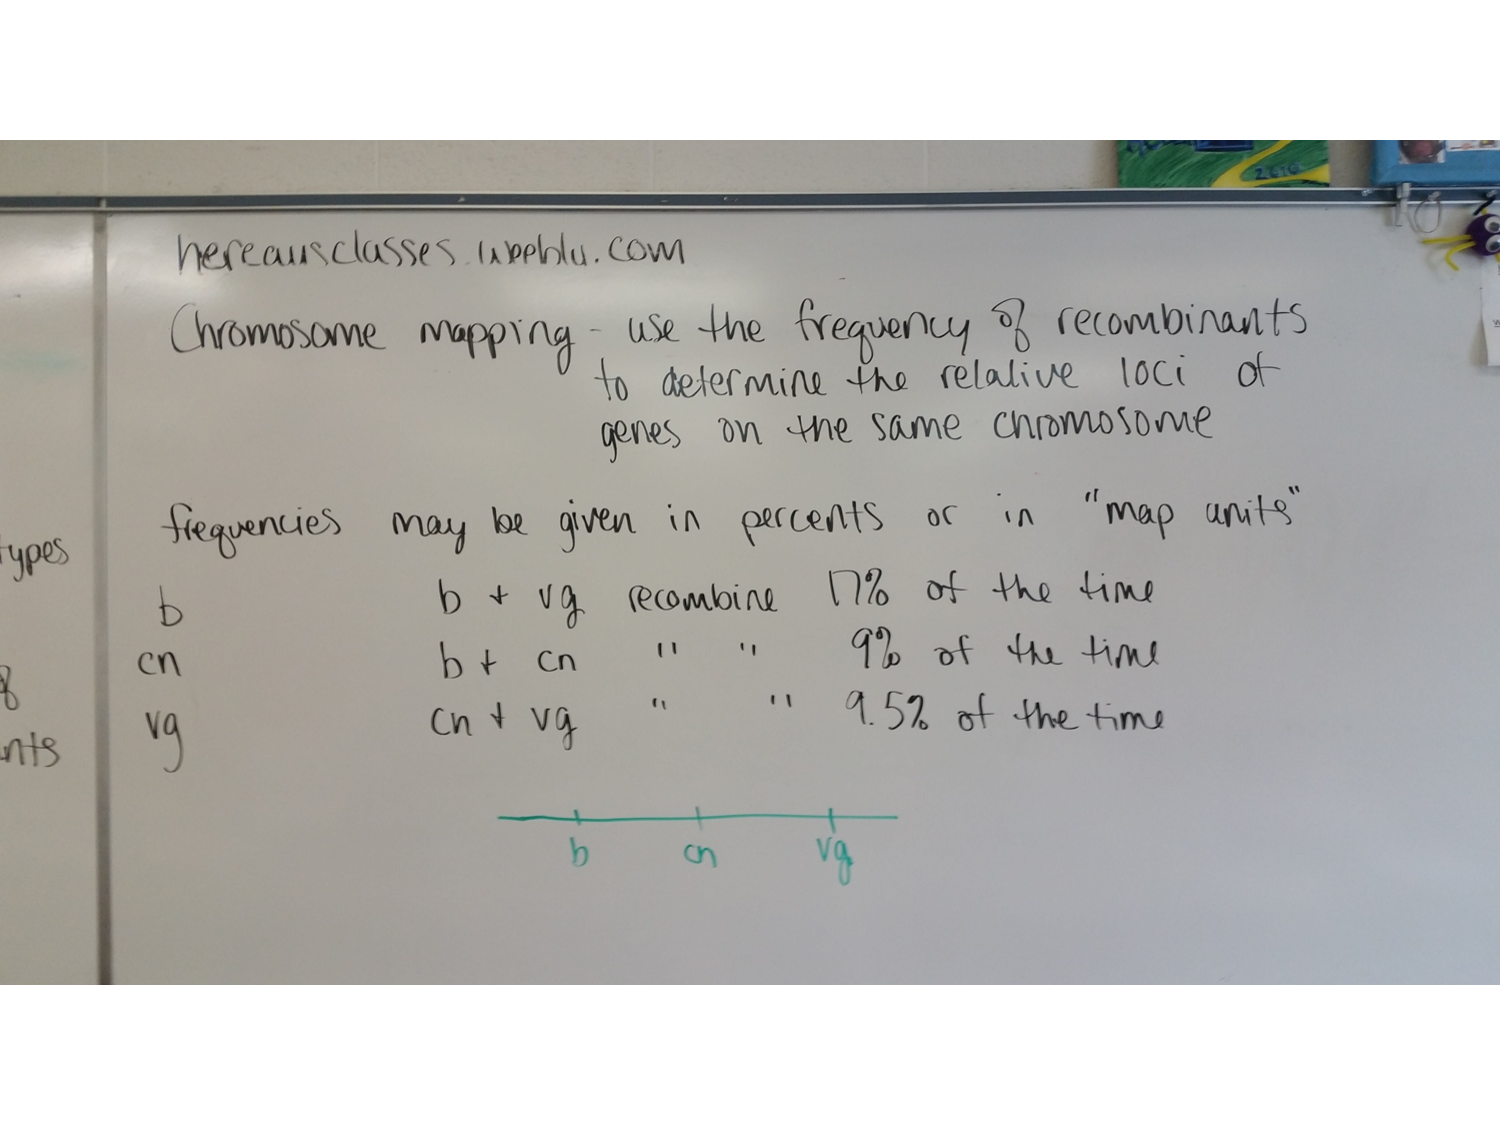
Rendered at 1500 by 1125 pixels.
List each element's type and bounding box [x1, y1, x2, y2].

picture [0, 140, 1500, 985]
